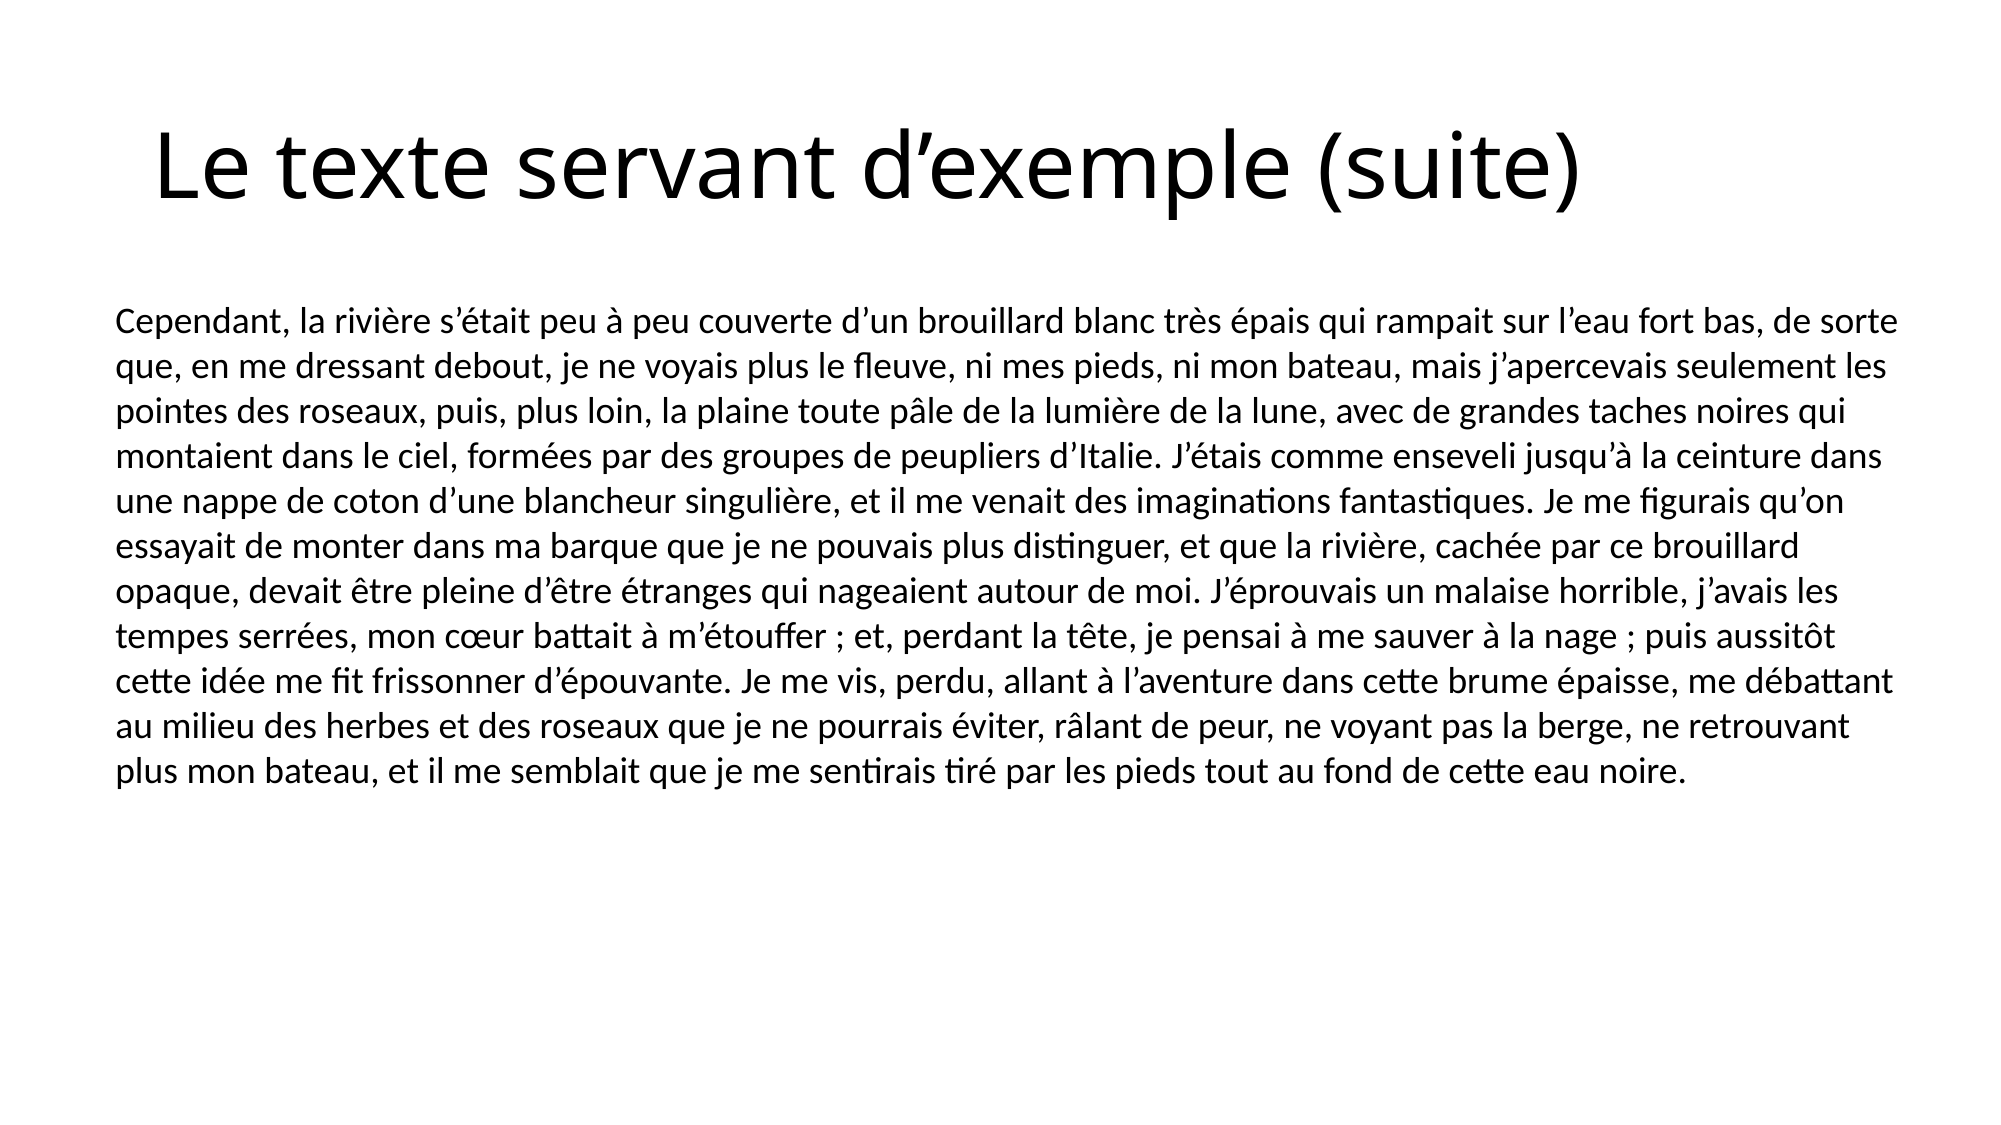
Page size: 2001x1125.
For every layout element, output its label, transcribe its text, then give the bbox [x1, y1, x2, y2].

title Le texte servant d’exemple (suite) [137, 59, 1863, 278]
text_box Cependant, la rivière s’était peu à peu couverte d’un brouillard blanc très épais qui rampait sur l’eau fort bas, de sorte que, en me dressant debout, je ne voyais plus le fleuve, ni mes pieds, ni mon bateau, mais j’apercevais seulement les pointes des roseaux, puis, plus loin, la plaine toute pâle de la lumière de la lune, avec de grandes taches noires qui montaient dans le ciel, formées par des groupes de peupliers d’Italie. J’étais comme enseveli jusqu’à la ceinture dans une nappe de coton d’une blancheur singulière, et il me venait des imaginations fantastiques. Je me figurais qu’on essayait de monter dans ma barque que je ne pouvais plus distinguer, et que la rivière, cachée par ce brouillard opaque, devait être pleine d’être étranges qui nageaient autour de moi. J’éprouvais un malaise horrible, j’avais les tempes serrées, mon cœur battait à m’étouffer ; et, perdant la tête, je pensai à me sauver à la nage ; puis aussitôt cette idée me fit frissonner d’épouvante. Je me vis, perdu, allant à l’aventure dans cette brume épaisse, me débattant au milieu des herbes et des roseaux que je ne pourrais éviter, râlant de peur, ne voyant pas la berge, ne retrouvant plus mon bateau, et il me semblait que je me sentirais tiré par les pieds tout au fond de cette eau noire. [100, 289, 1919, 799]
